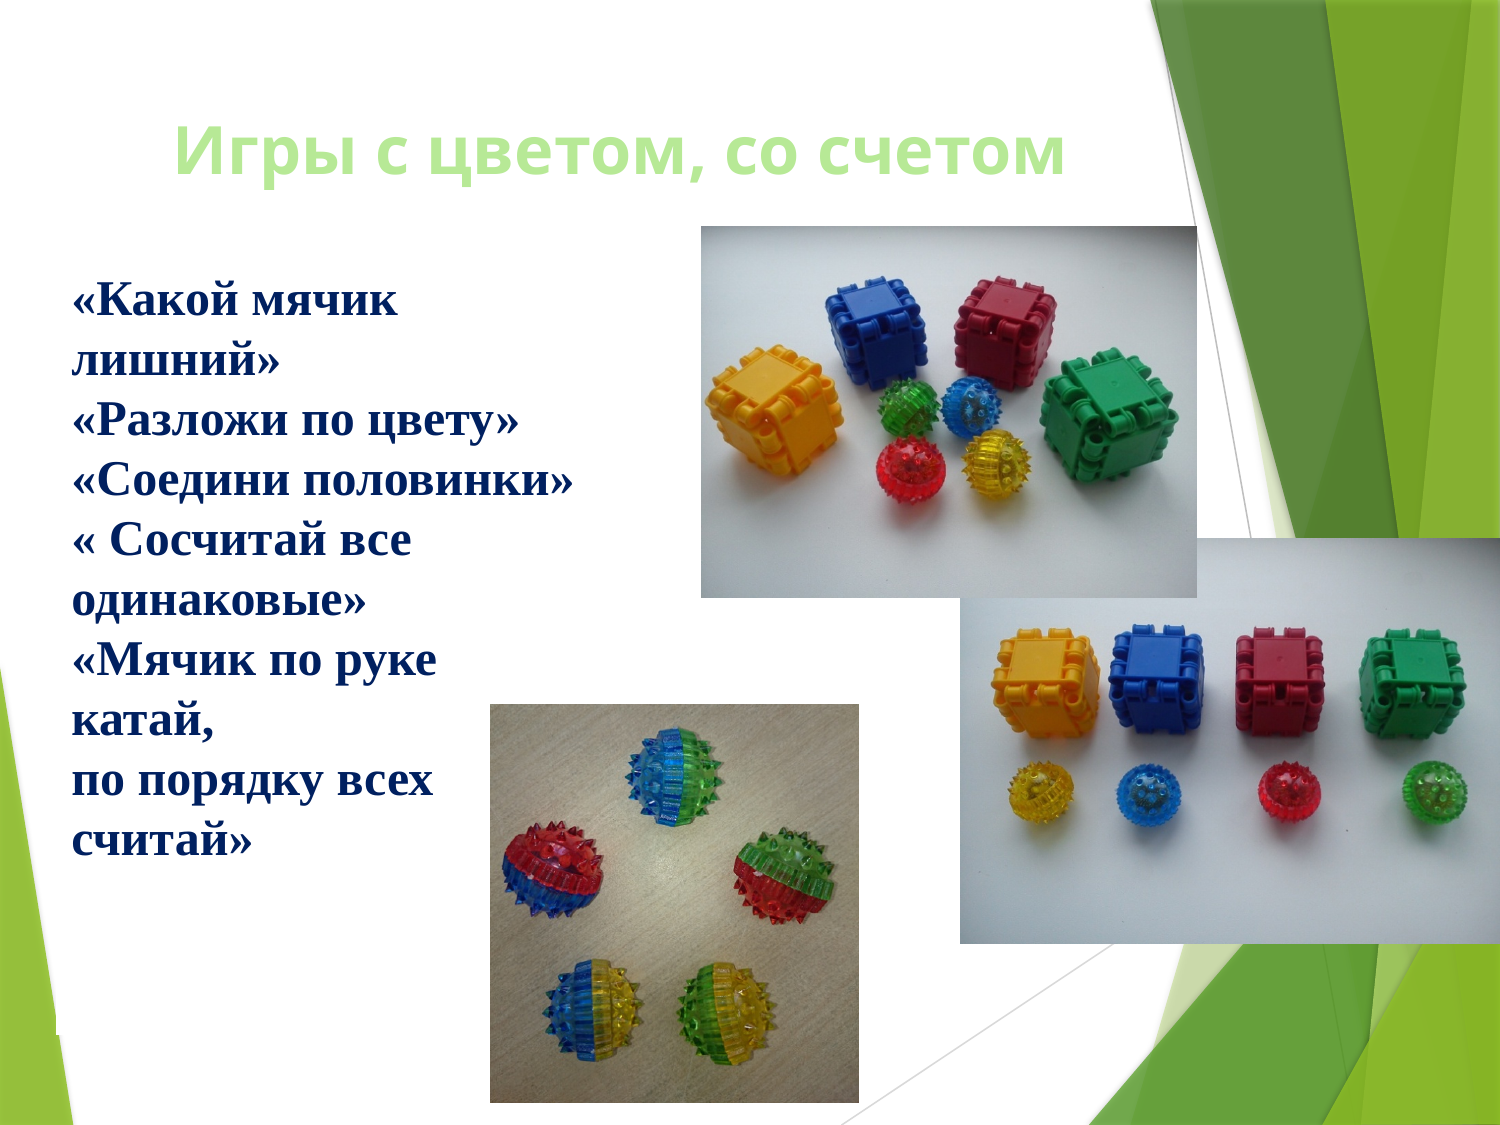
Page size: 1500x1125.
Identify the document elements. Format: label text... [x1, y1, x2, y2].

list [959, 538, 1500, 945]
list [700, 225, 1197, 598]
title Игры с цветом, со счетом [99, 99, 1142, 317]
picture [489, 703, 859, 1104]
list «Какой мячик лишний» «Разложи по цвету» «Соедини половинки» « Сосчитай все одинаковые» «Мячик по руке катай, по порядку всех считай» [56, 255, 600, 1035]
